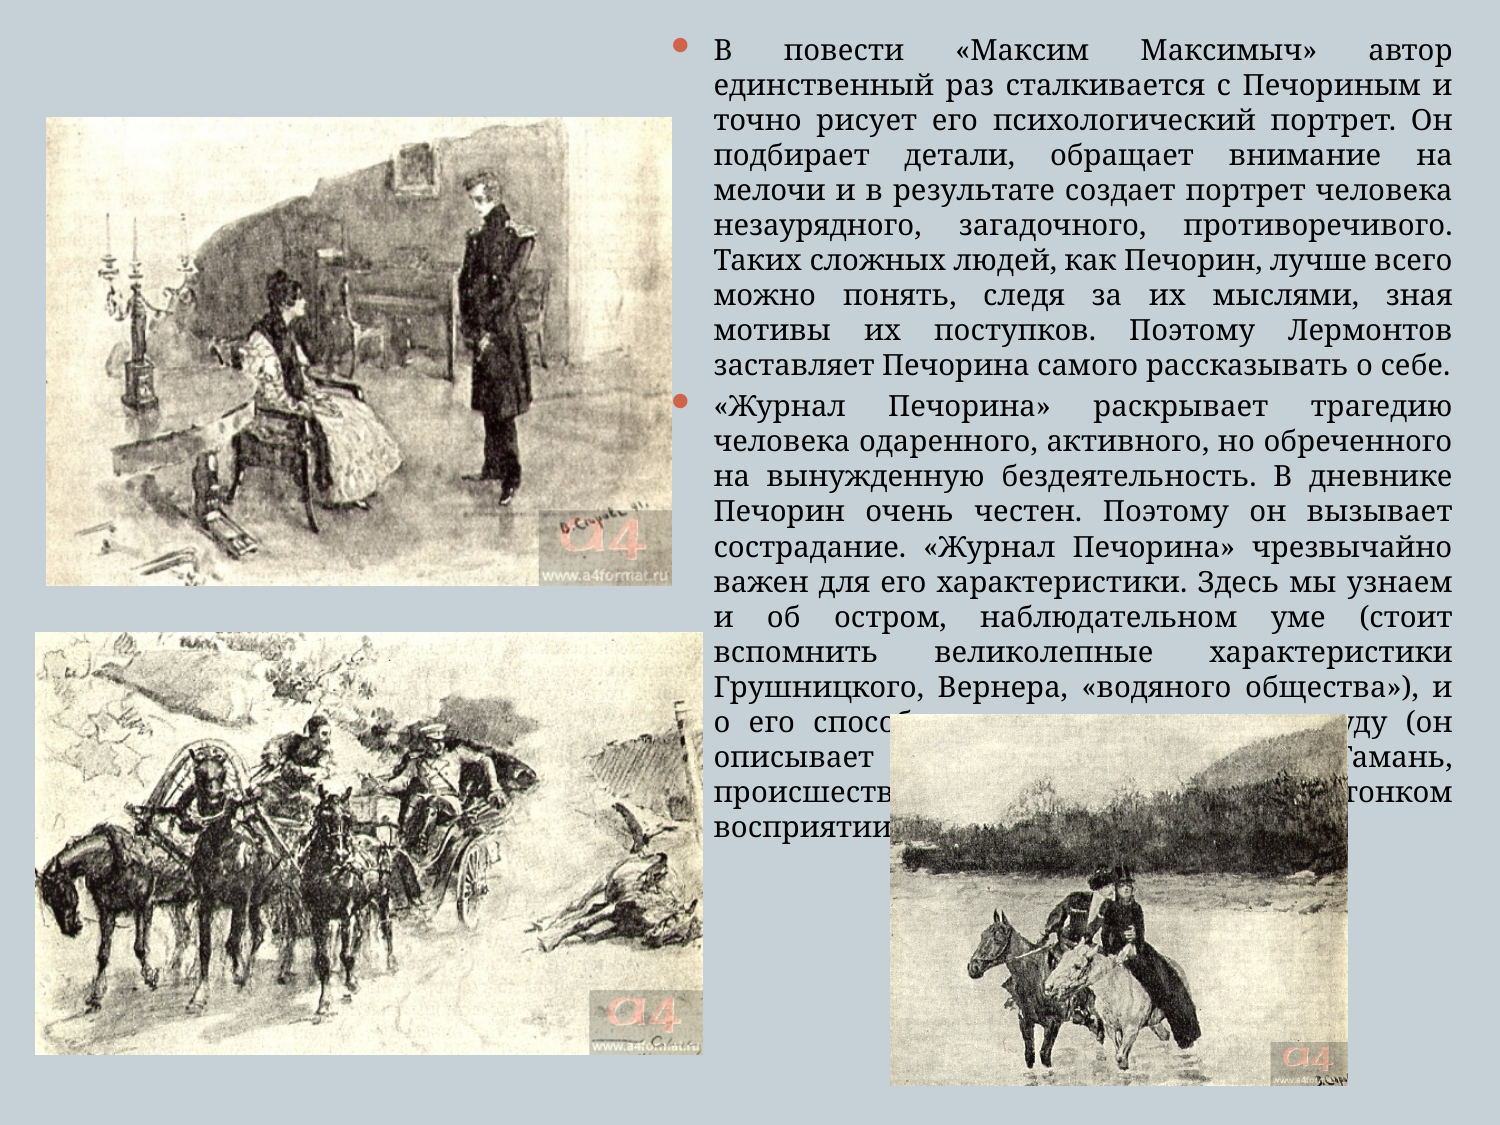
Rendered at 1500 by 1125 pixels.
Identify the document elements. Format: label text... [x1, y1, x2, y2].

picture [890, 714, 1348, 1086]
picture [34, 632, 703, 1055]
picture [46, 116, 673, 587]
list В повести «Максим Максимыч» автор единственный раз сталкивается с Печориным и точно рисует его психологический портрет. Он подбирает детали, обращает внимание на мелочи и в результате создает портрет человека незаурядного, загадочного, противоречивого. Таких сложных людей, как Печорин, лучше всего можно понять, следя за их мыслями, зная мотивы их поступков. Поэтому Лермонтов заставляет Печорина самого рассказывать о себе. «Журнал Печорина» раскрывает трагедию человека одаренного, активного, но обреченного на вынужденную бездеятельность. В дневнике Печорин очень честен. Поэтому он вызывает сострадание. «Журнал Печорина» чрезвычайно важен для его характеристики. Здесь мы узнаем и об остром, наблюдательном уме (стоит вспомнить великолепные характеристики Грушницкого, Вернера, «водяного общества»), и о его способности к литературному труду (он описывает свою поездку в Тамань, происшествие с Вуличем), и о его тонком восприятии красот природы. [656, 23, 1468, 875]
